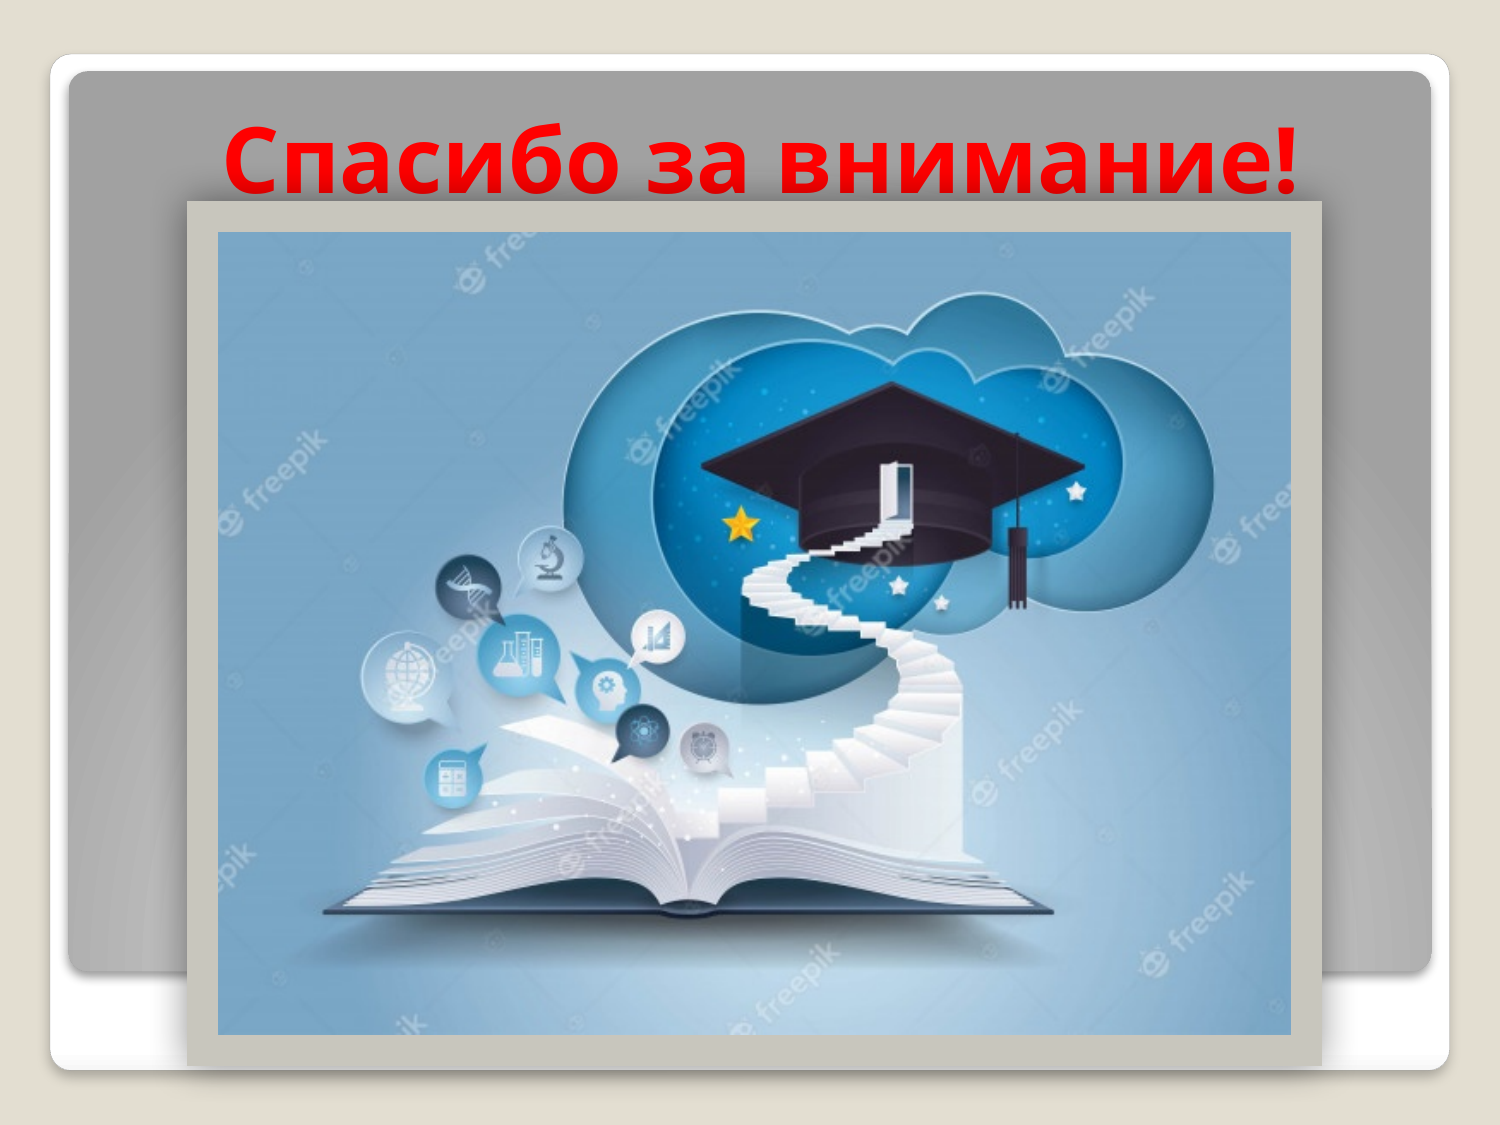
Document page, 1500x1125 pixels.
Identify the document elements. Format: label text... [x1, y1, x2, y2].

list Спасибо за внимание! [82, 86, 1425, 774]
picture [218, 231, 1291, 1036]
